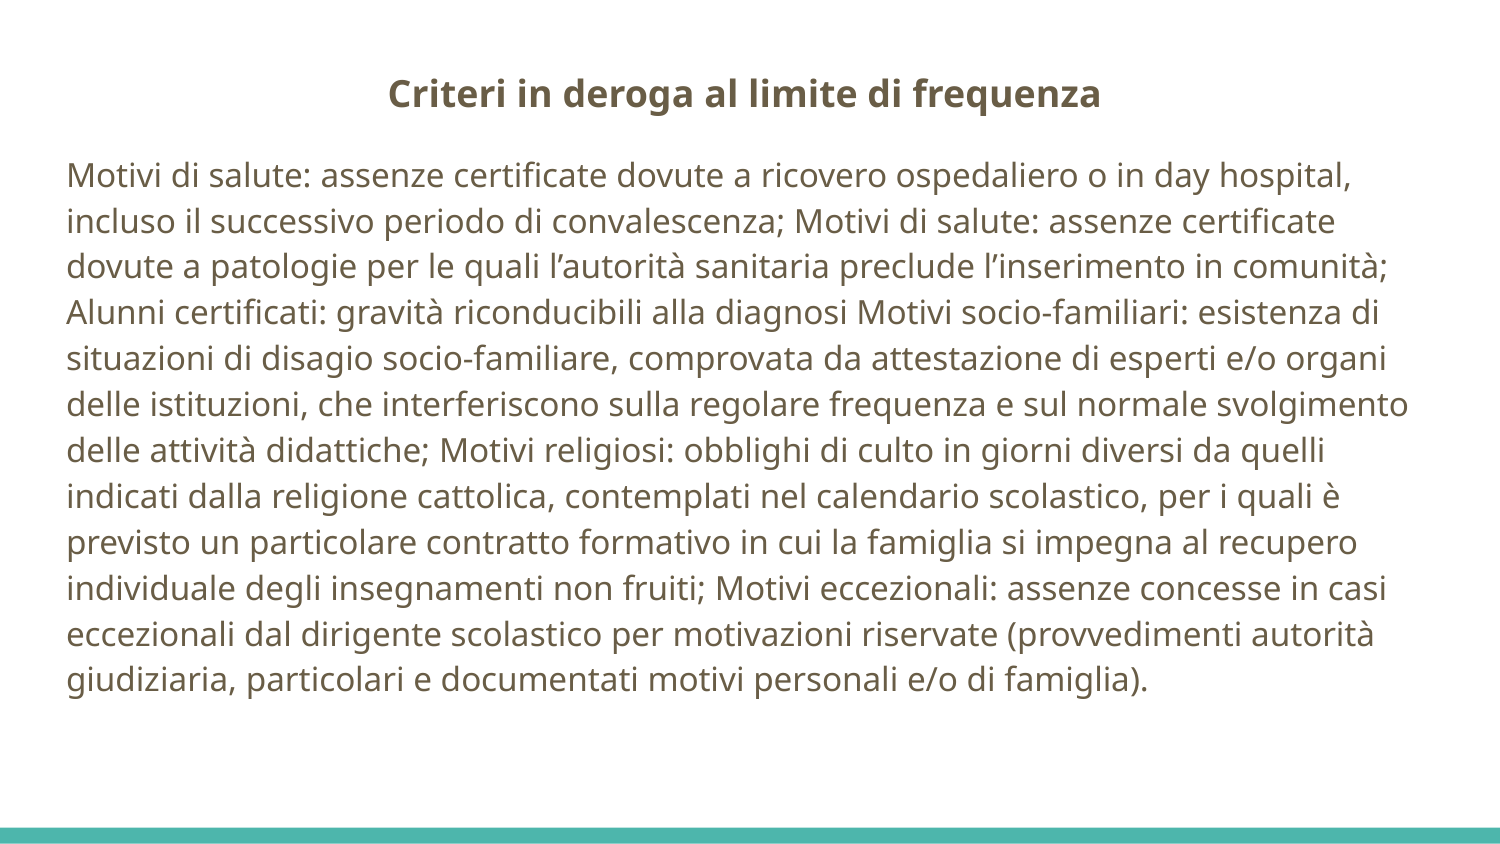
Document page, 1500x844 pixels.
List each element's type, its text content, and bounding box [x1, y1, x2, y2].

list Criteri in deroga al limite di frequenza Motivi di salute: assenze certificate dovute a ricovero ospedaliero o in day hospital, incluso il successivo periodo di convalescenza; Motivi di salute: assenze certificate dovute a patologie per le quali l’autorità sanitaria preclude l’inserimento in comunità; Alunni certificati: gravità riconducibili alla diagnosi Motivi socio-familiari: esistenza di situazioni di disagio socio-familiare, comprovata da attestazione di esperti e/o organi delle istituzioni, che interferiscono sulla regolare frequenza e sul normale svolgimento delle attività didattiche; Motivi religiosi: obblighi di culto in giorni diversi da quelli indicati dalla religione cattolica, contemplati nel calendario scolastico, per i quali è previsto un particolare contratto formativo in cui la famiglia si impegna al recupero individuale degli insegnamenti non fruiti; Motivi eccezionali: assenze concesse in casi eccezionali dal dirigente scolastico per motivazioni riservate (provvedimenti autorità giudiziaria, particolari e documentati motivi personali e/o di famiglia). [51, 47, 1449, 750]
